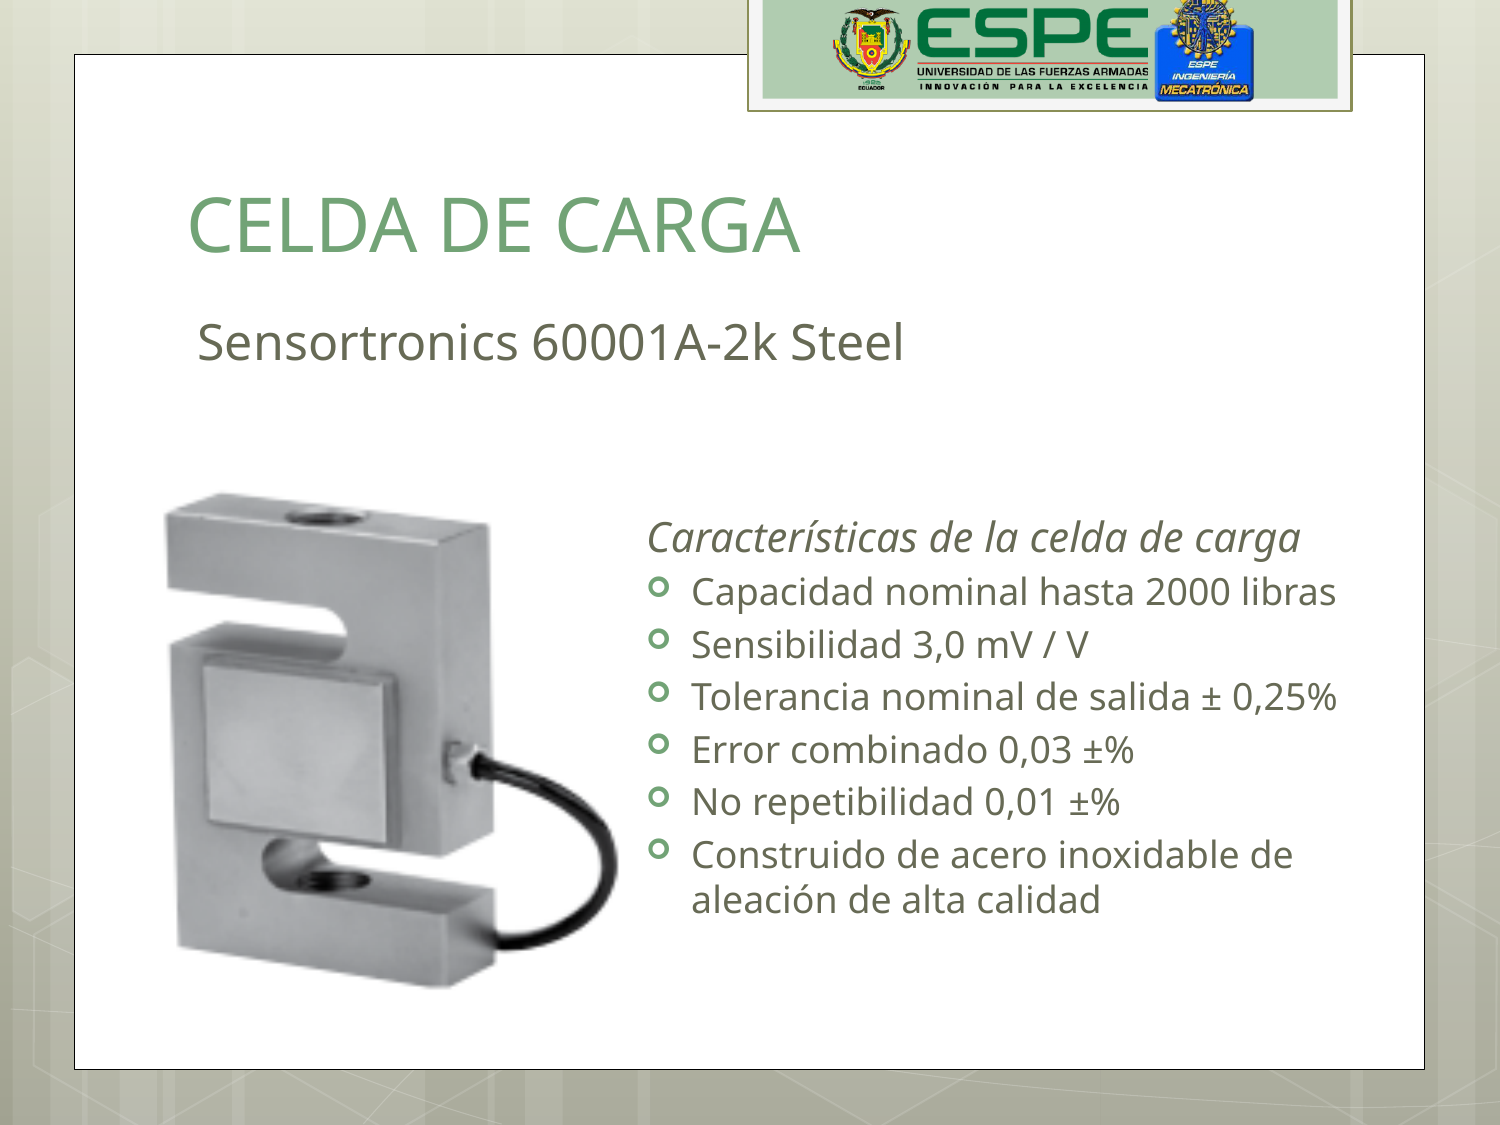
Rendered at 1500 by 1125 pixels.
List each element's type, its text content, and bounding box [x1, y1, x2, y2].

picture [100, 458, 635, 1039]
picture [832, 0, 1259, 102]
text_box Características de la celda de carga Capacidad nominal hasta 2000 libras Sensibilidad 3,0 mV / V Tolerancia nominal de salida ± 0,25% Error combinado 0,03 ±% No repetibilidad 0,01 ±% Construido de acero inoxidable de aleación de alta calidad [639, 502, 1423, 998]
list Sensortronics 60001A-2k Steel [171, 302, 1283, 502]
title CELDA DE CARGA [171, 168, 1324, 275]
